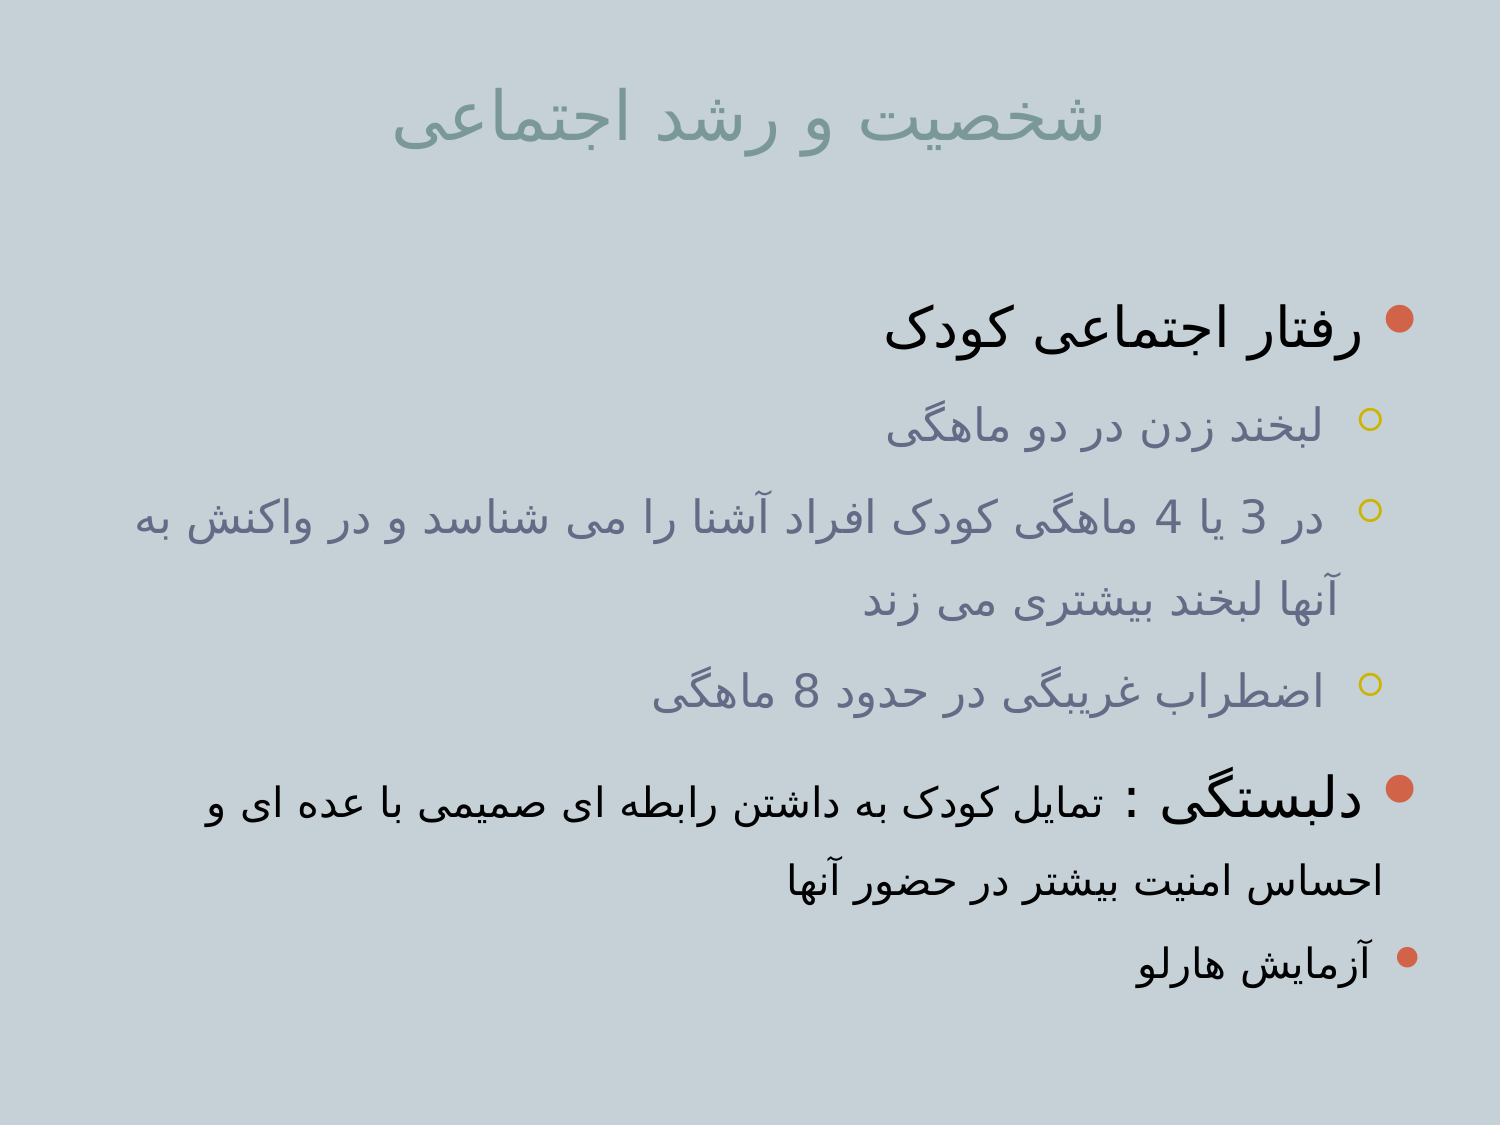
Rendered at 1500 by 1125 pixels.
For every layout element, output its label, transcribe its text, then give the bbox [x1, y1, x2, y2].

title شخصیت و رشد اجتماعی [49, 37, 1450, 162]
list رفتار اجتماعی کودک لبخند زدن در دو ماهگی در 3 یا 4 ماهگی کودک افراد آشنا را می شناسد و در واکنش به آنها لبخند بیشتری می زند اضطراب غریبگی در حدود 8 ماهگی دلبستگی : تمایل کودک به داشتن رابطه ای صمیمی با عده ای و احساس امنیت بیشتر در حضور آنها آزمایش هارلو [49, 250, 1445, 1001]
